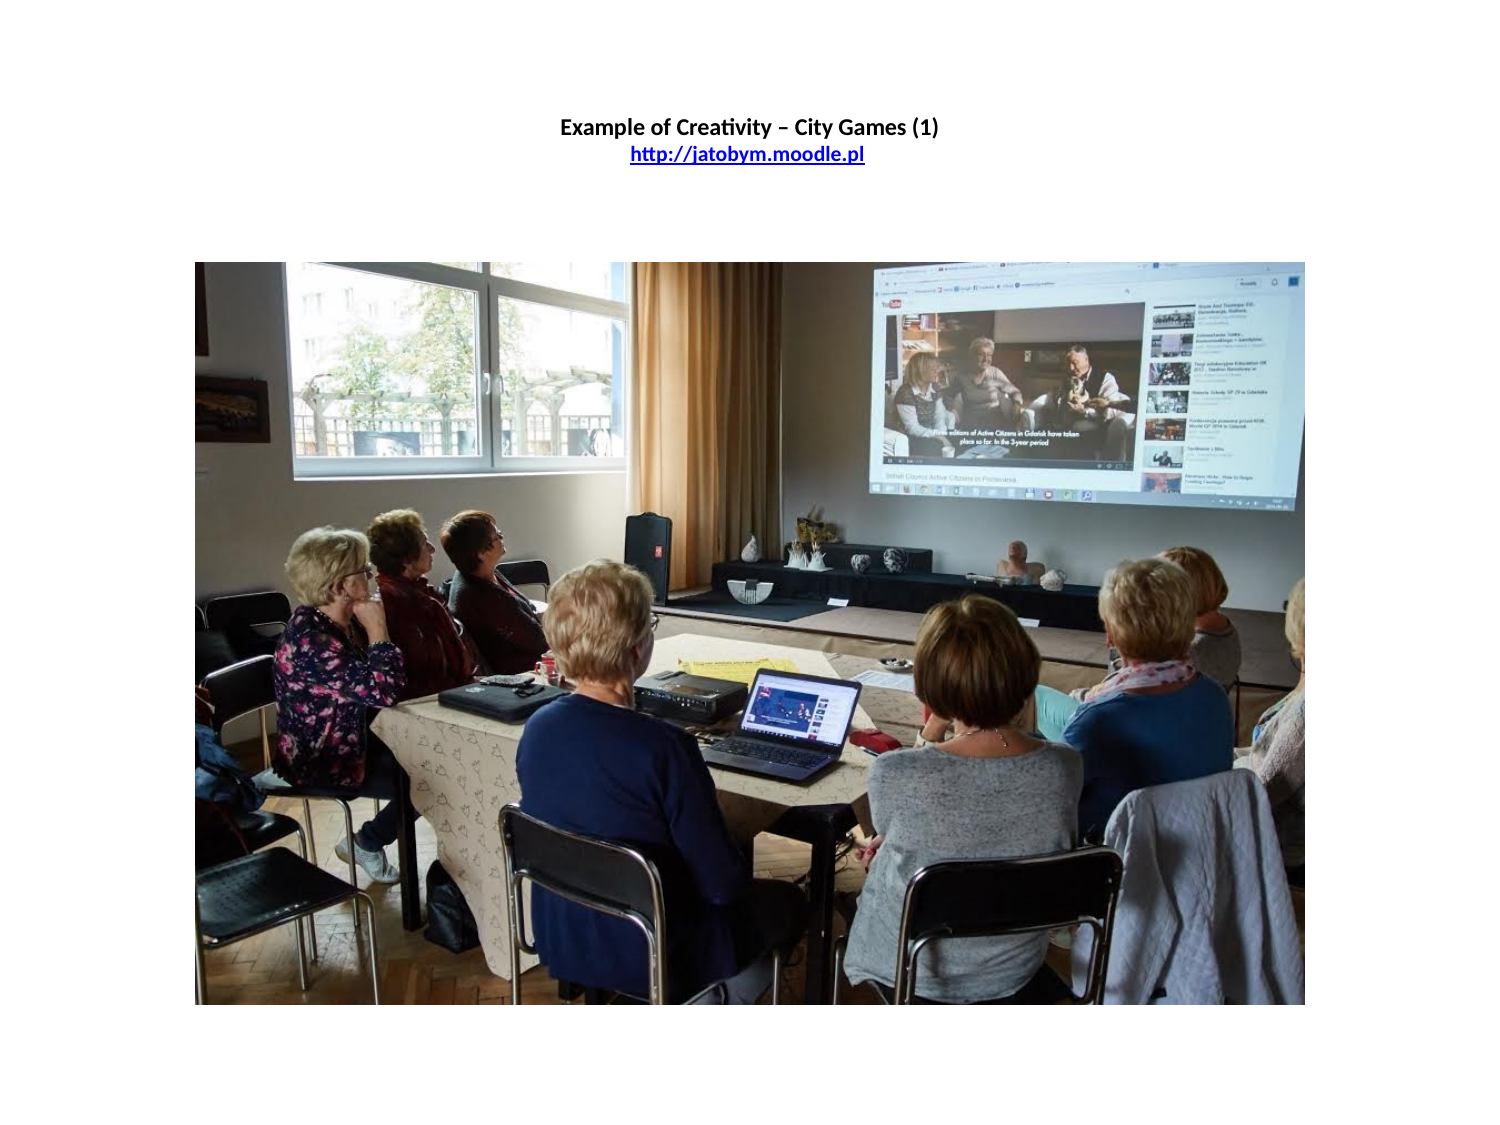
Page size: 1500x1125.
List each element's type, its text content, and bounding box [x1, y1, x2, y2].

title Example of Creativity – City Games (1) http://jatobym.moodle.pl [75, 45, 1425, 233]
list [195, 262, 1305, 1006]
